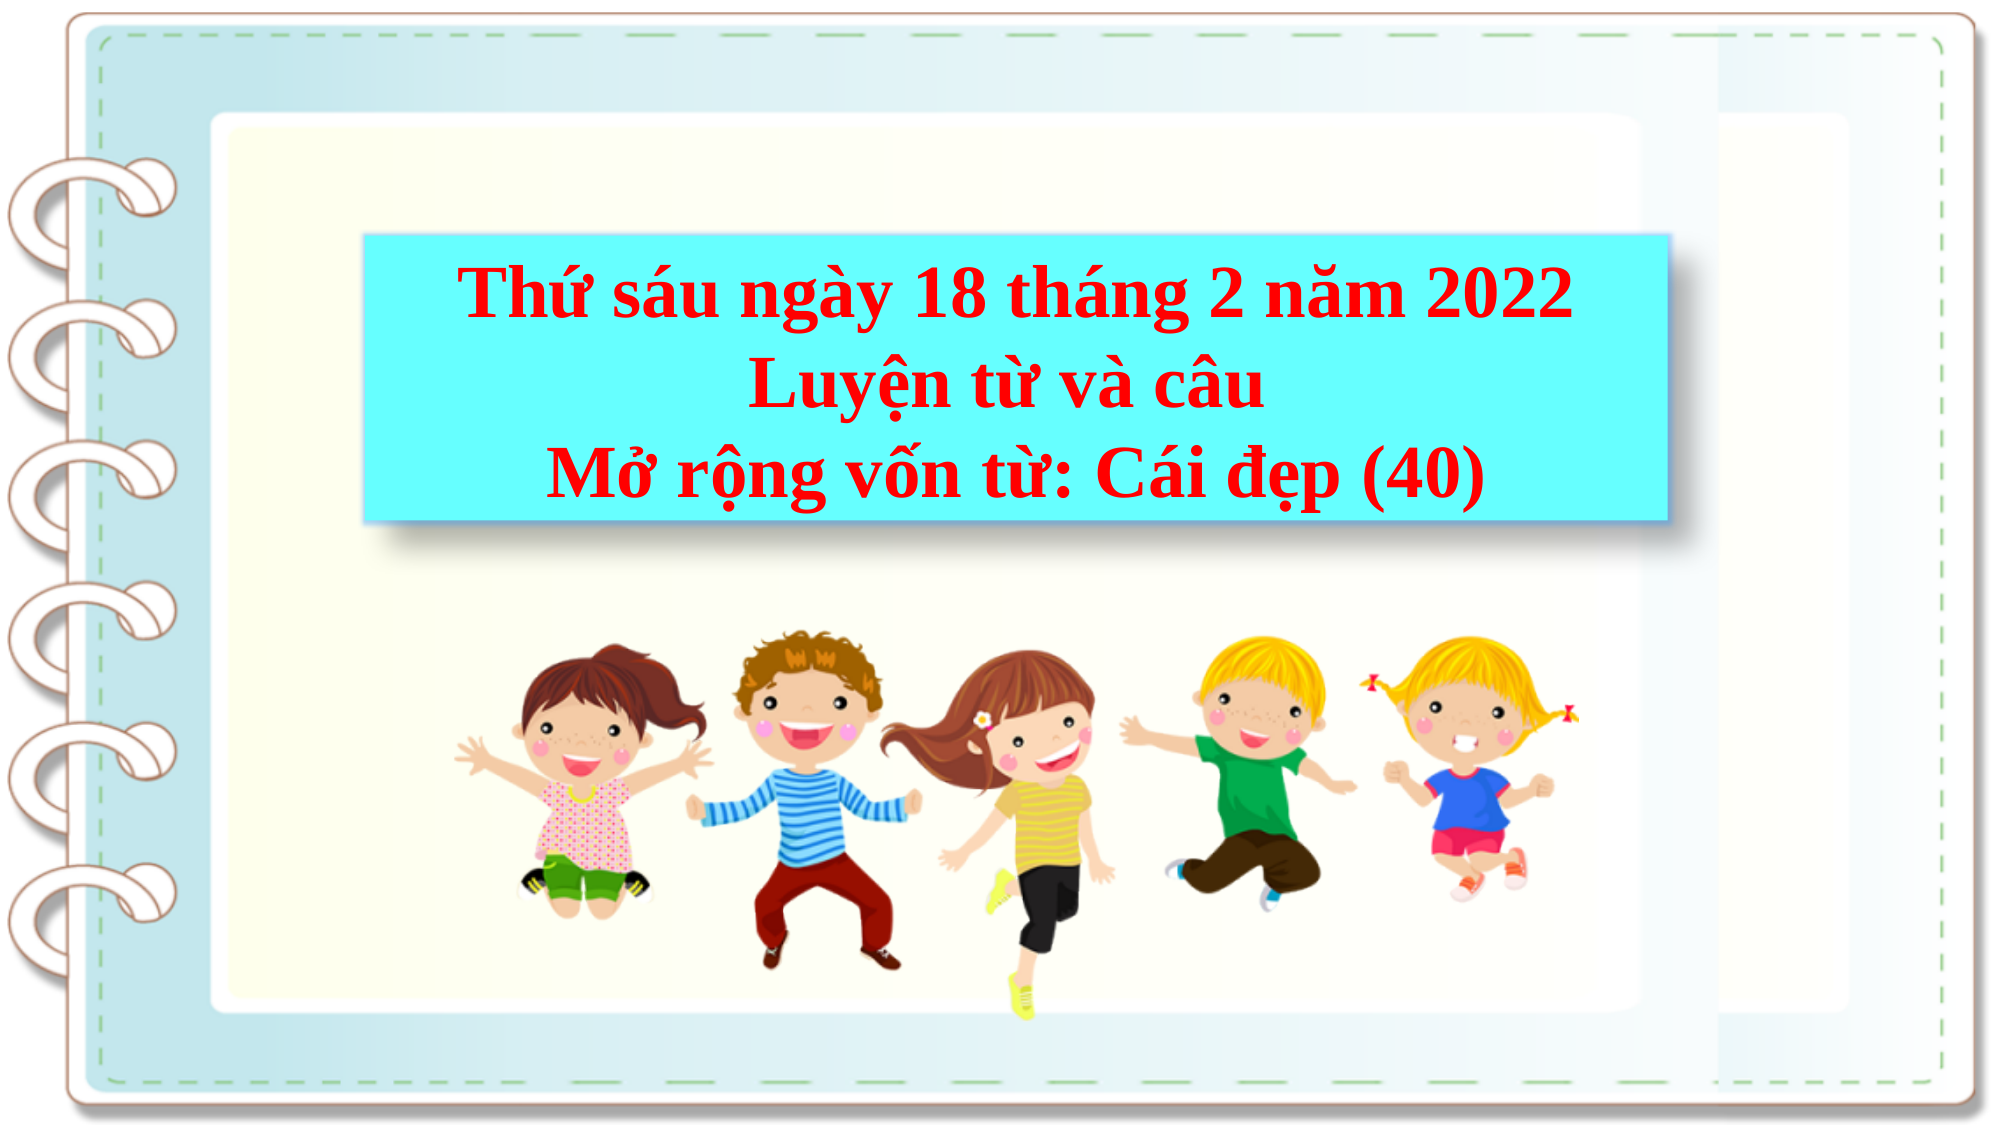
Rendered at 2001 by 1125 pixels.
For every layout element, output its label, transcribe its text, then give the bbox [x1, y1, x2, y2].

picture [0, 0, 2001, 1125]
text_box Thứ sáu ngày 18 tháng 2 năm 2022 Luyện từ và câu Mở rộng vốn từ: Cái đẹp (40) [365, 235, 1668, 521]
